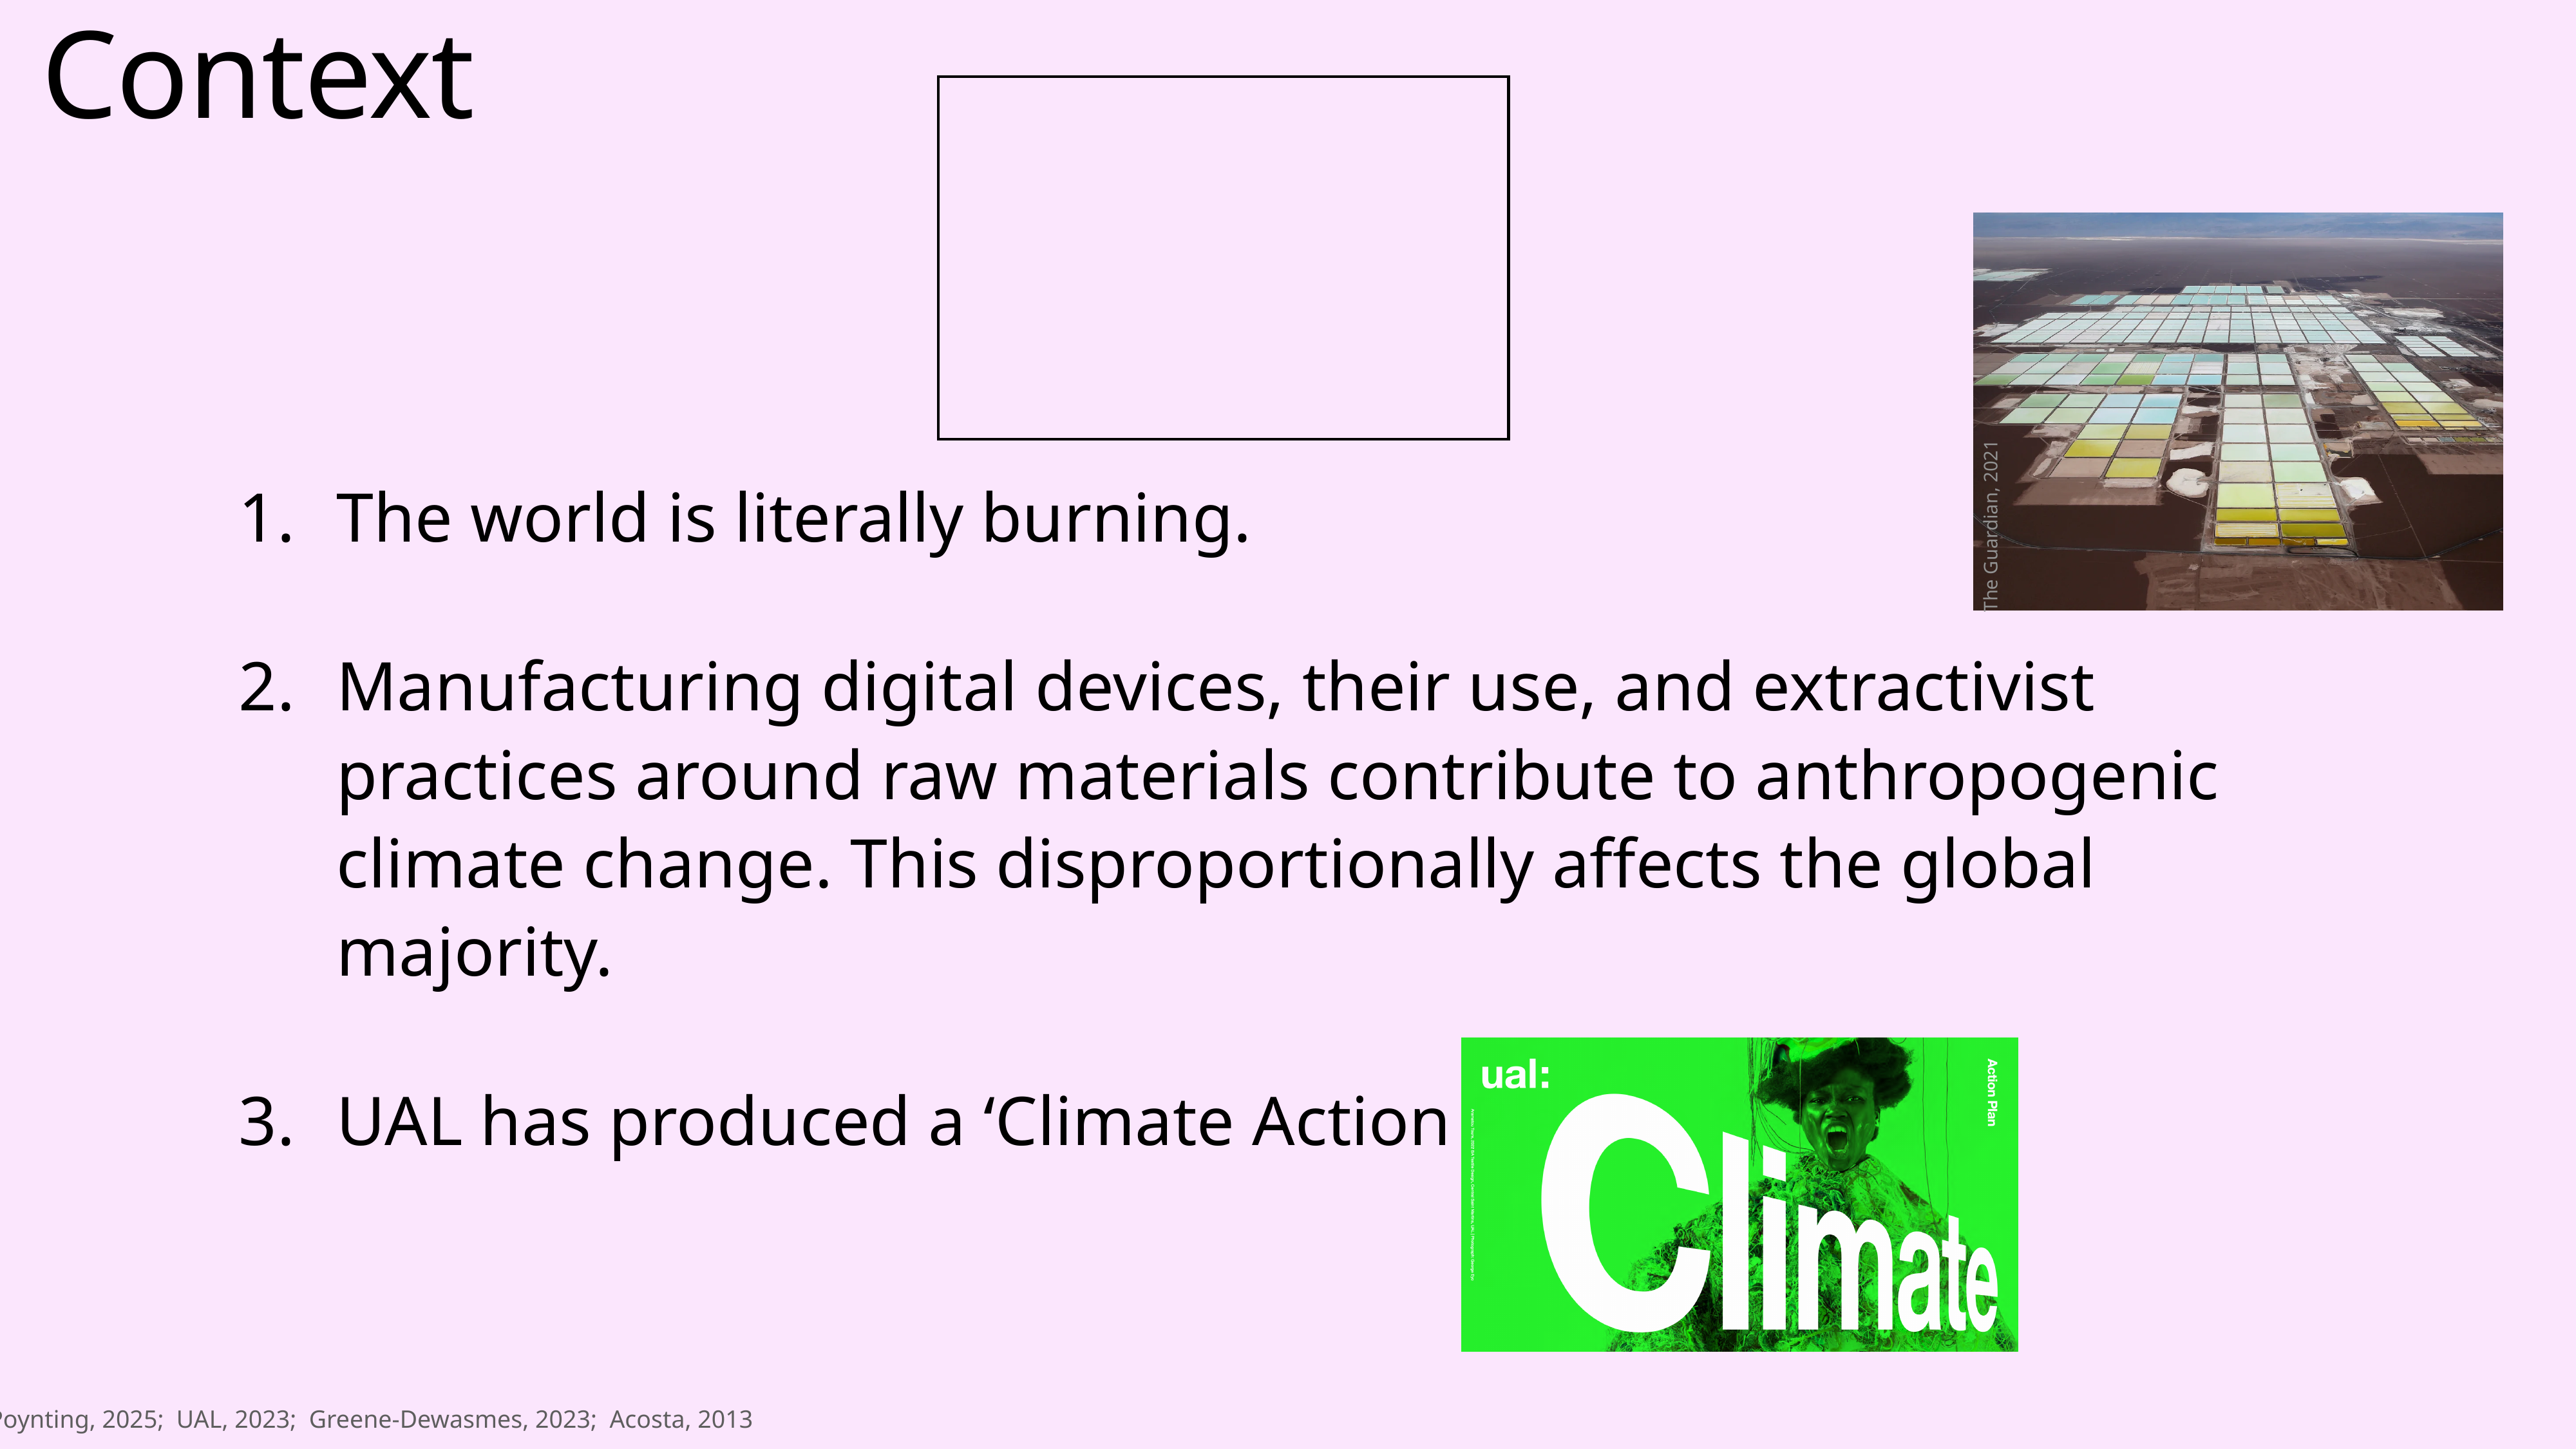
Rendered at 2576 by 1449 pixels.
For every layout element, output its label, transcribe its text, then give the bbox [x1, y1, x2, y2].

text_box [1973, 213, 2503, 611]
text_box The world is literally burning. Manufacturing digital devices, their use, and extractivist practices around raw materials contribute to anthropogenic climate change. This disproportionally affects the global majority. UAL has produced a ‘Climate Action Plan’ in 2022/23 [233, 461, 2238, 1164]
text_box Poynting, 2025; UAL, 2023; Greene-Dewasmes, 2023; Acosta, 2013 [0, 1398, 759, 1438]
text_box [938, 77, 1509, 439]
picture [1461, 1037, 2019, 1352]
title Context [35, 20, 2358, 214]
